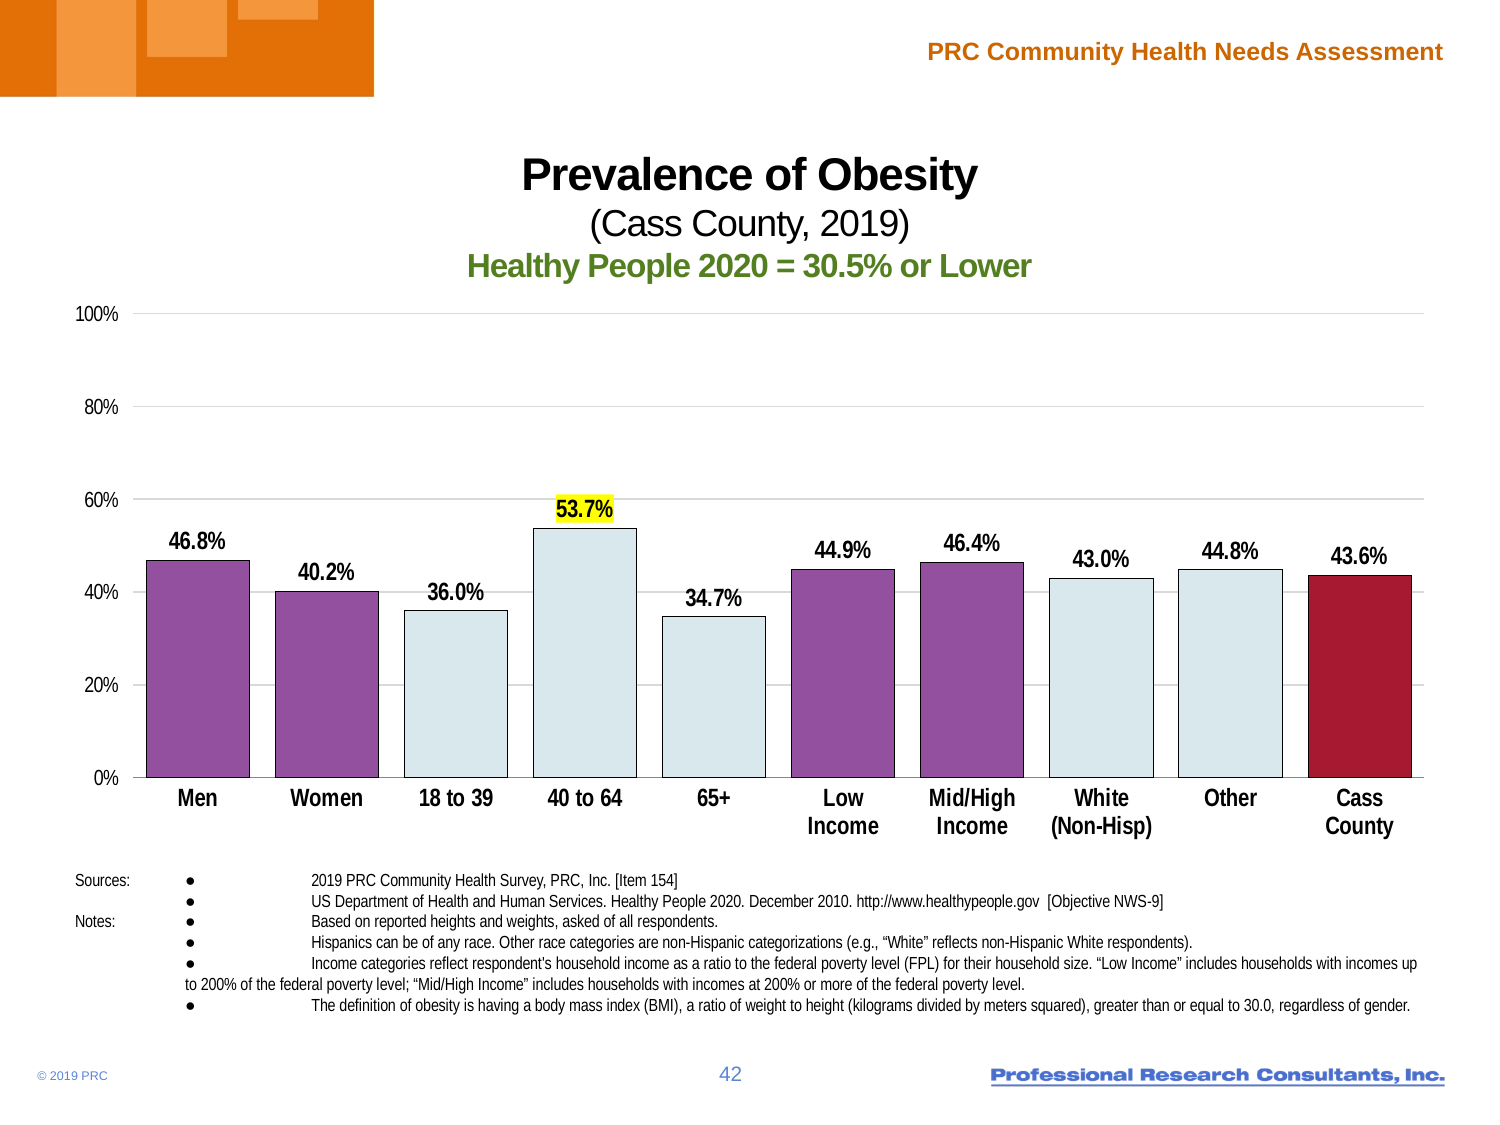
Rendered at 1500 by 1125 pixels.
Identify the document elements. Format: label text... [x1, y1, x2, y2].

title Prevalence of Obesity (Cass County, 2019) Healthy People 2020 = 30.5% or Lower [75, 101, 1425, 285]
chart [74, 299, 1426, 856]
subtitle Sources: ● 2019 PRC Community Health Survey, PRC, Inc. [Item 154] ● US Department of Health and Human Services. Healthy People 2020. December 2010. http://www.healthypeople.gov [Objective NWS-9] Notes: ● Based on reported heights and weights, asked of all respondents. ● Hispanics can be of any race. Other race categories are non-Hispanic categorizations (e.g., “White” reflects non-Hispanic White respondents). ● Income categories reflect respondent's household income as a ratio to the federal poverty level (FPL) for their household size. “Low Income” includes households with incomes up to 200% of the federal poverty level; “Mid/High Income” includes households with incomes at 200% or more of the federal poverty level. ● The definition of obesity is having a body mass index (BMI), a ratio of weight to height (kilograms divided by meters squared), greater than or equal to 30.0, regardless of gender. [75, 869, 1425, 1031]
picture [0, 0, 382, 106]
picture [864, 941, 1500, 1125]
